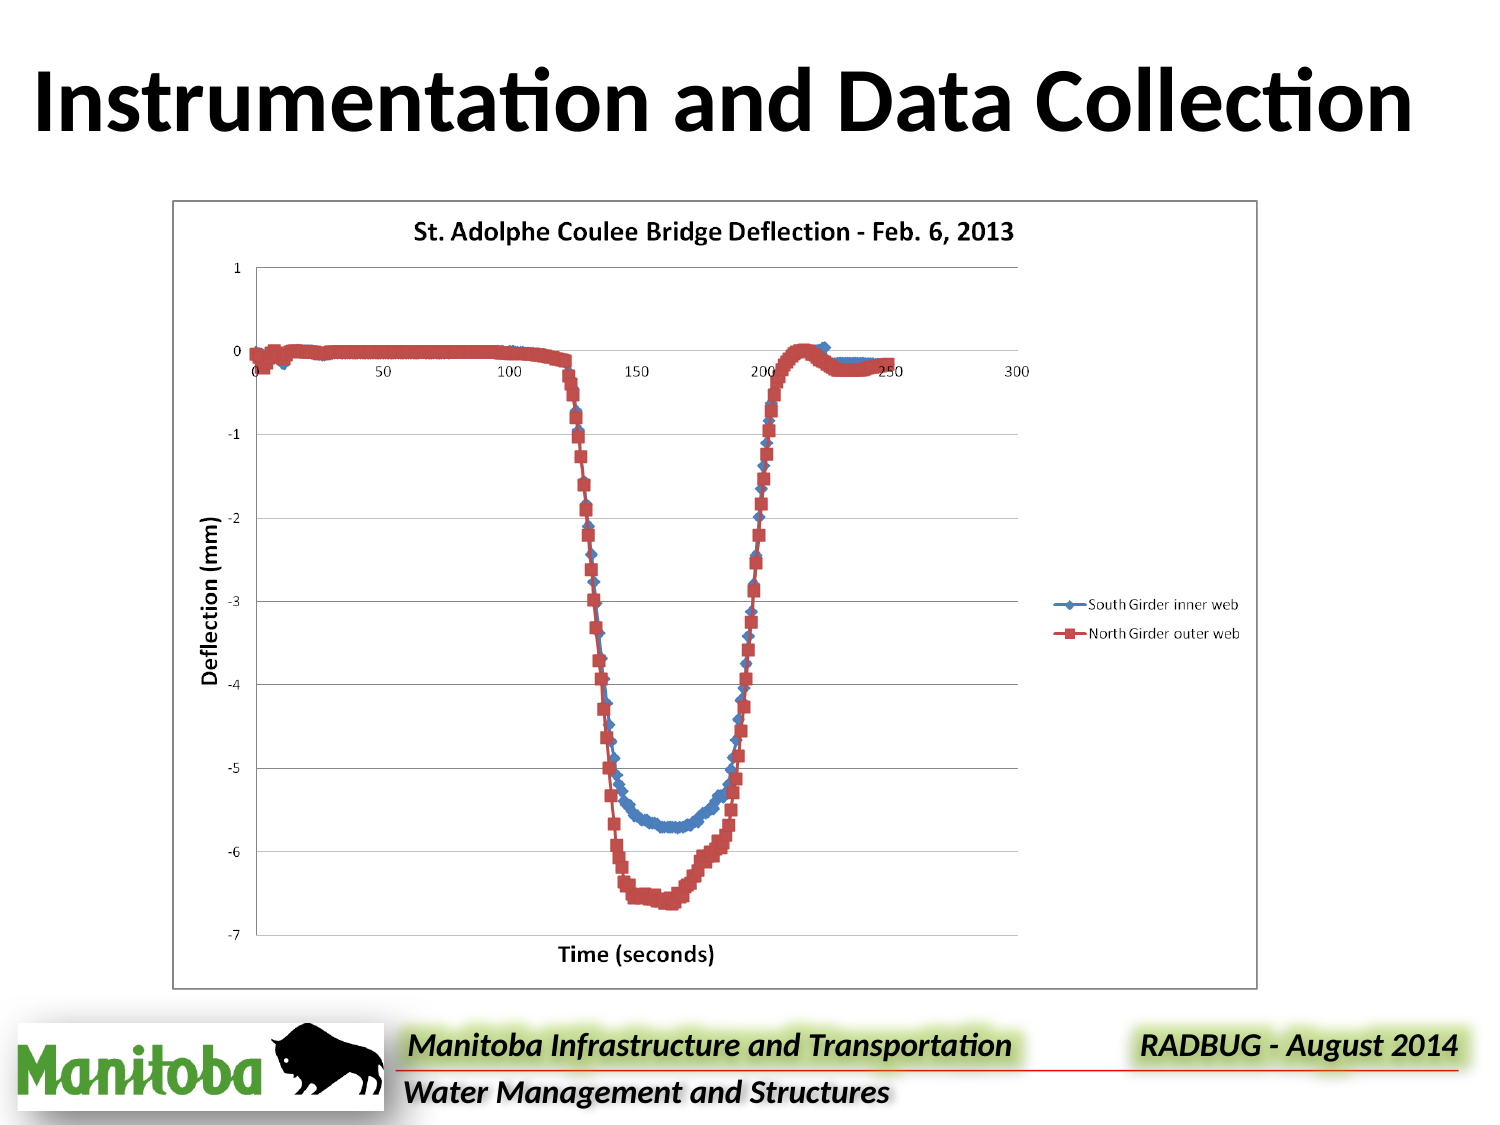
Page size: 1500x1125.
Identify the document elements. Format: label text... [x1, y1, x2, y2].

text_box Instrumentation and Data Collection [0, 32, 1457, 158]
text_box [395, 1022, 1474, 1111]
picture [17, 1022, 385, 1111]
picture [170, 199, 1259, 990]
